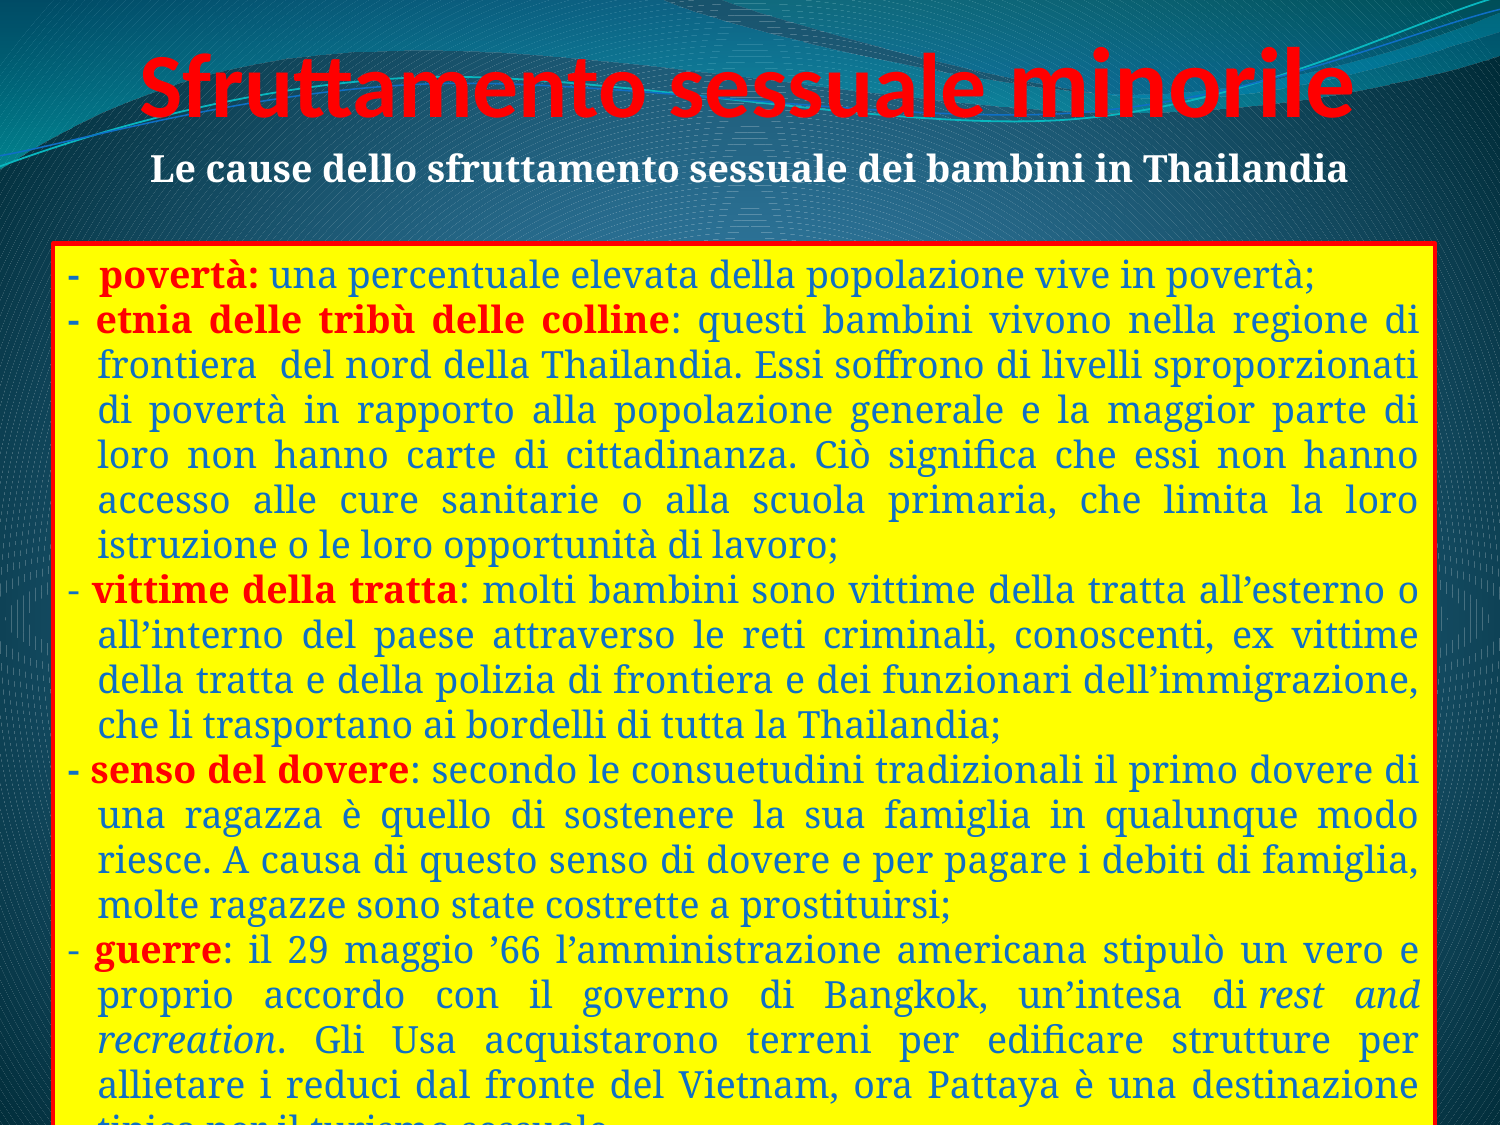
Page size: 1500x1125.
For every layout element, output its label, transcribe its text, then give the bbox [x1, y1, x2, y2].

text_box Le cause dello sfruttamento sessuale dei bambini in Thailandia [41, 137, 1459, 197]
title Sfruttamento sessuale minorile [112, 42, 1388, 137]
text_box - povertà: una percentuale elevata della popolazione vive in povertà; - etnia delle tribù delle colline: questi bambini vivono nella regione di frontiera del nord della Thailandia. Essi soffrono di livelli sproporzionati di povertà in rapporto alla popolazione generale e la maggior parte di loro non hanno carte di cittadinanza. Ciò significa che essi non hanno accesso alle cure sanitarie o alla scuola primaria, che limita la loro istruzione o le loro opportunità di lavoro; - vittime della tratta: molti bambini sono vittime della tratta all’esterno o all’interno del paese attraverso le reti criminali, conoscenti, ex vittime della tratta e della polizia di frontiera e dei funzionari dell’immigrazione, che li trasportano ai bordelli di tutta la Thailandia; - senso del dovere: secondo le consuetudini tradizionali il primo dovere di una ragazza è quello di sostenere la sua famiglia in qualunque modo riesce. A causa di questo senso di dovere e per pagare i debiti di famiglia, molte ragazze sono state costrette a prostituirsi; - guerre: il 29 maggio ’66 l’amministrazione americana stipulò un vero e proprio accordo con il governo di Bangkok, un’intesa di rest and recreation. Gli Usa acquistarono terreni per edificare strutture per allietare i reduci dal fronte del Vietnam, ora Pattaya è una destinazione tipica per il turismo sessuale. [53, 243, 1436, 1125]
